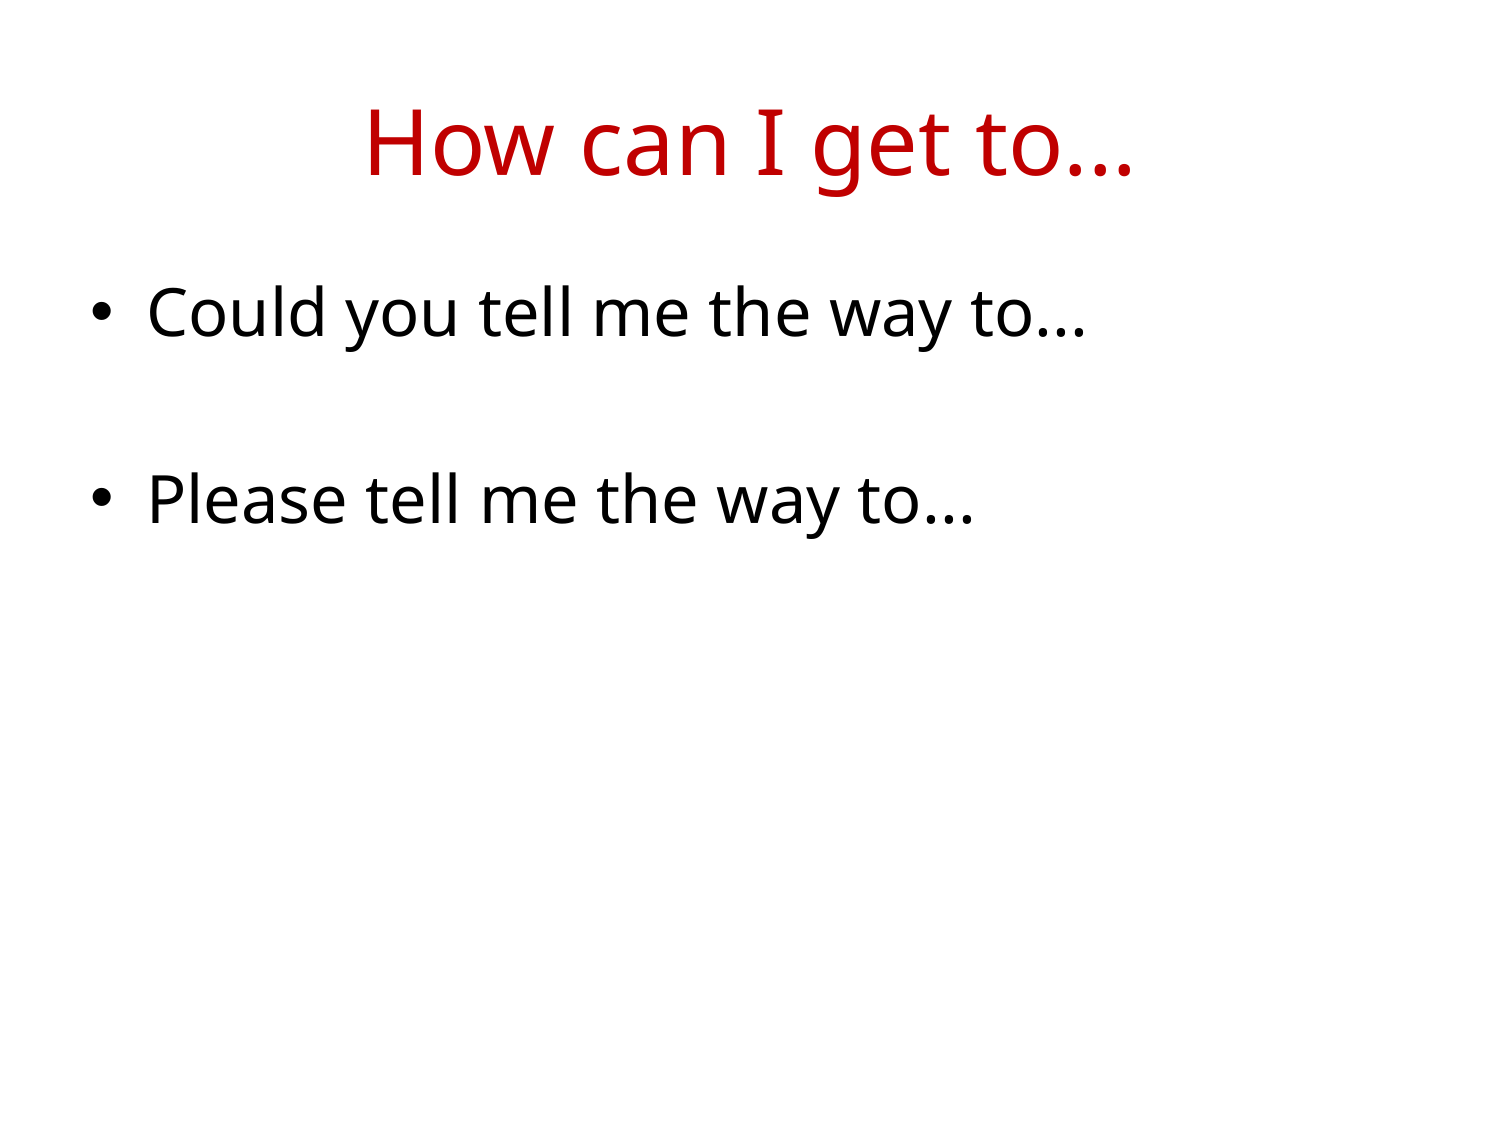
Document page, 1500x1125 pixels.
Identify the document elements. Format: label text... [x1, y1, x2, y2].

title How can I get to... [75, 45, 1425, 233]
list Could you tell me the way to... Please tell me the way to... [75, 262, 1425, 1005]
